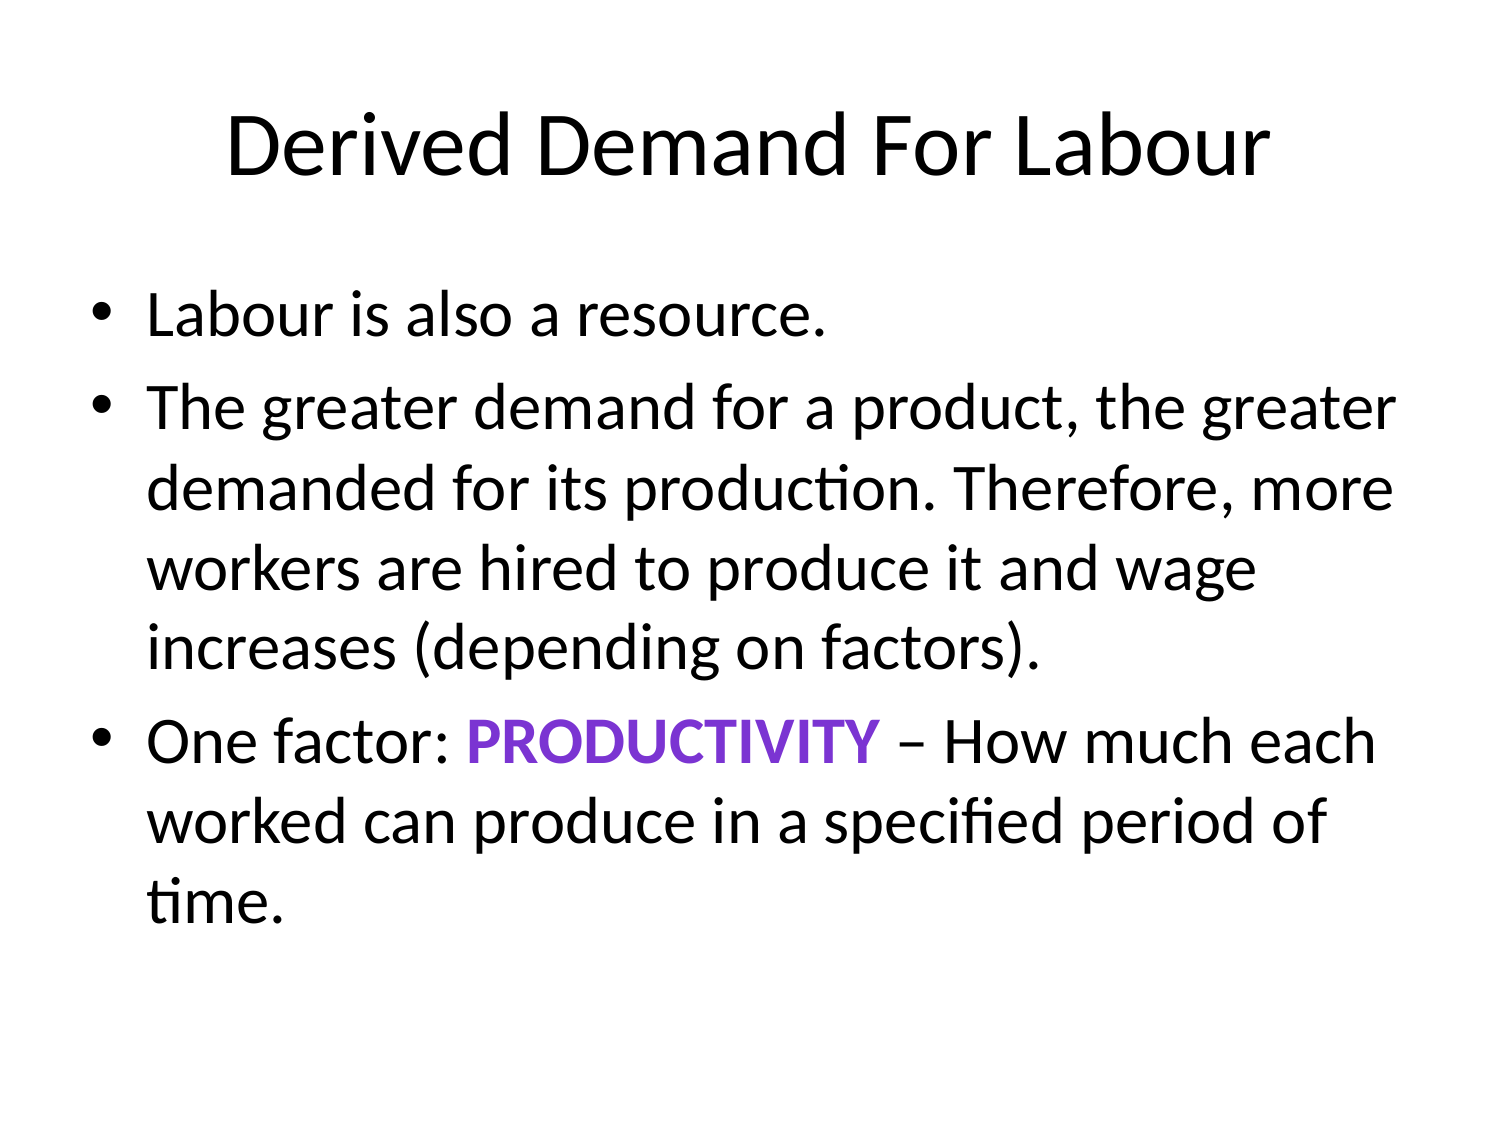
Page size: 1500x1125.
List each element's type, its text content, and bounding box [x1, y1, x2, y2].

list Labour is also a resource. The greater demand for a product, the greater demanded for its production. Therefore, more workers are hired to produce it and wage increases (depending on factors). One factor: Productivity – How much each worked can produce in a specified period of time. [75, 262, 1425, 1005]
title Derived Demand For Labour [75, 45, 1425, 233]
